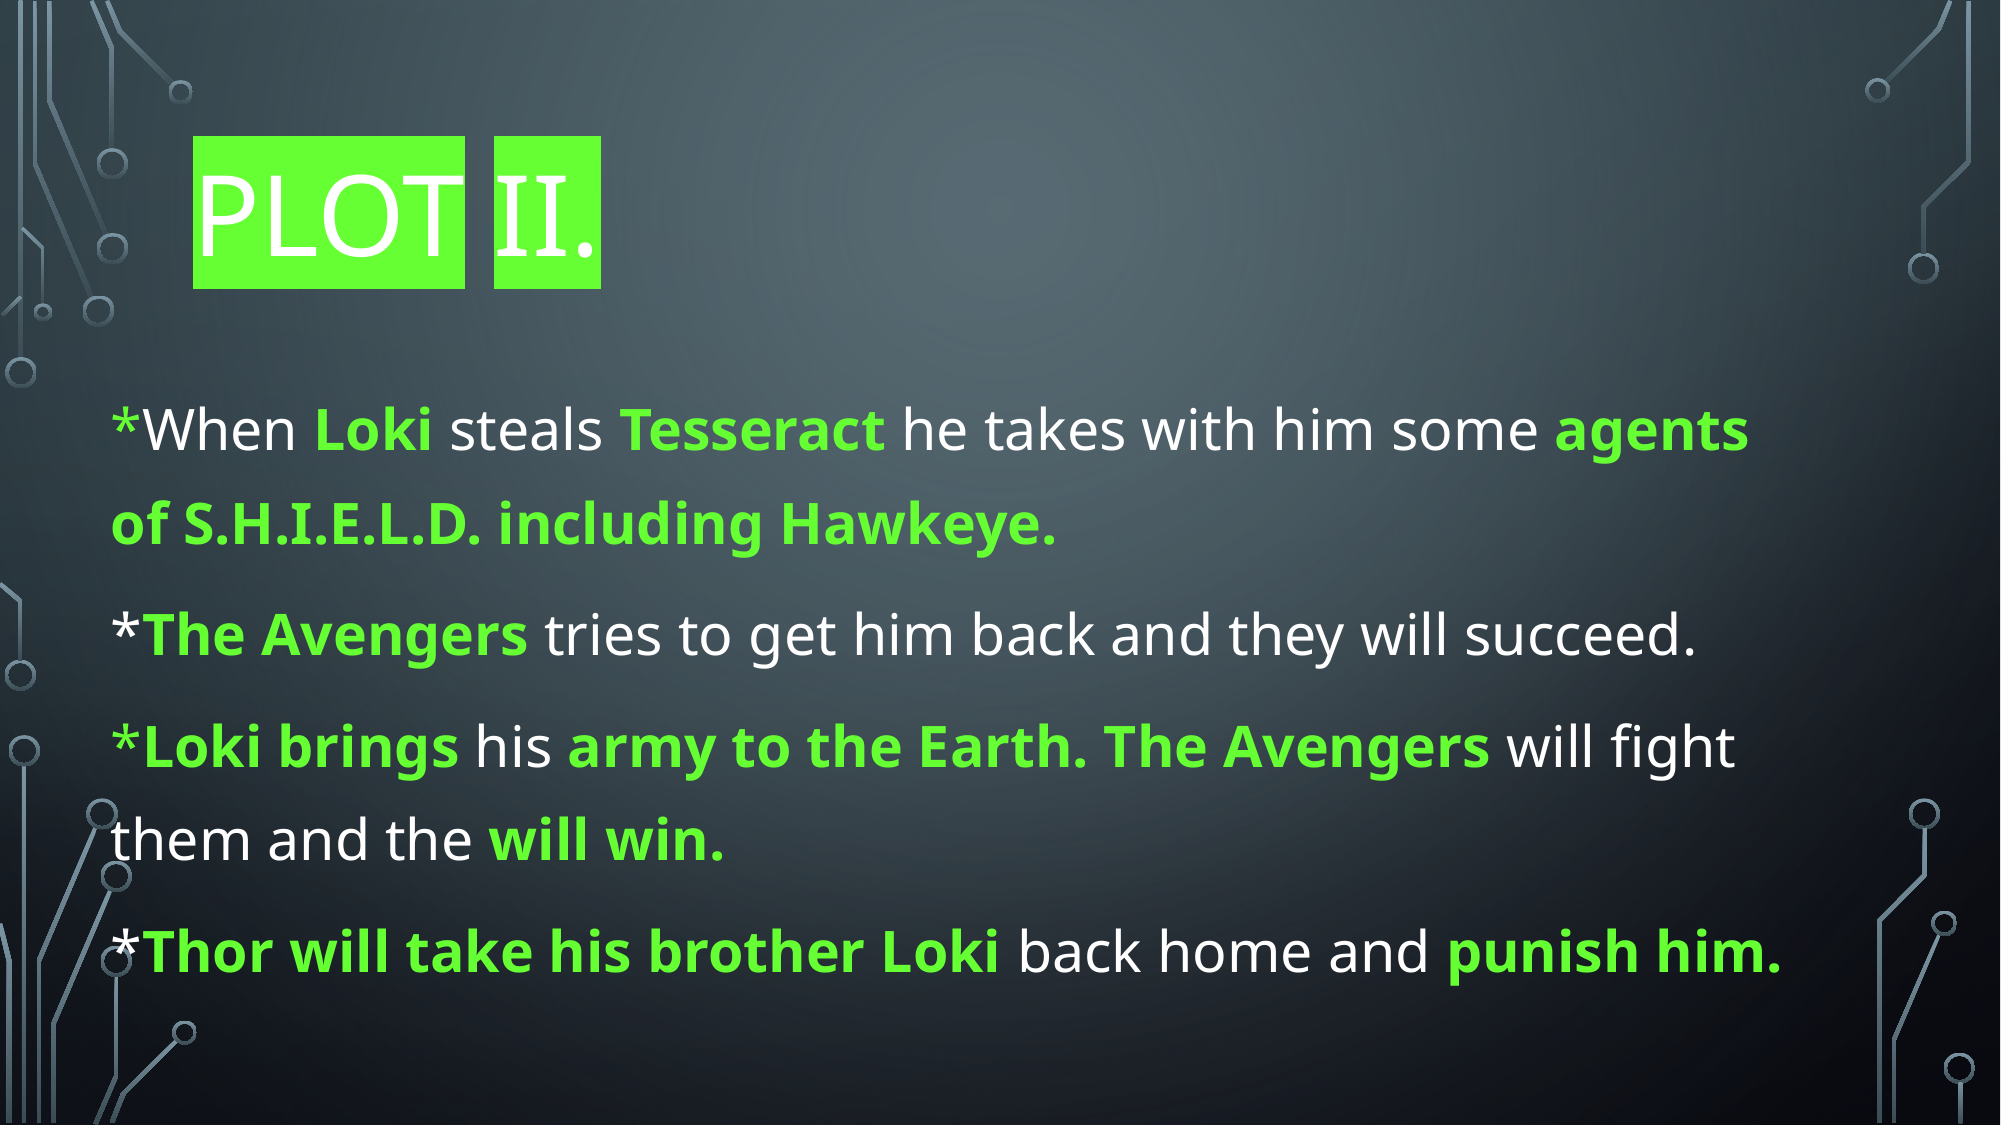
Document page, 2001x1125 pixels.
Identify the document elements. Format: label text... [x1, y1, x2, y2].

list *When Loki steals Tesseract he takes with him some agents of S.H.I.E.L.D. including Hawkeye. *The Avengers tries to get him back and they will succeed. *Loki brings his army to the Earth. The Avengers will fight them and the will win. *Thor will take his brother Loki back home and punish him. [95, 366, 1813, 1032]
title Plot II. [177, 93, 1803, 337]
